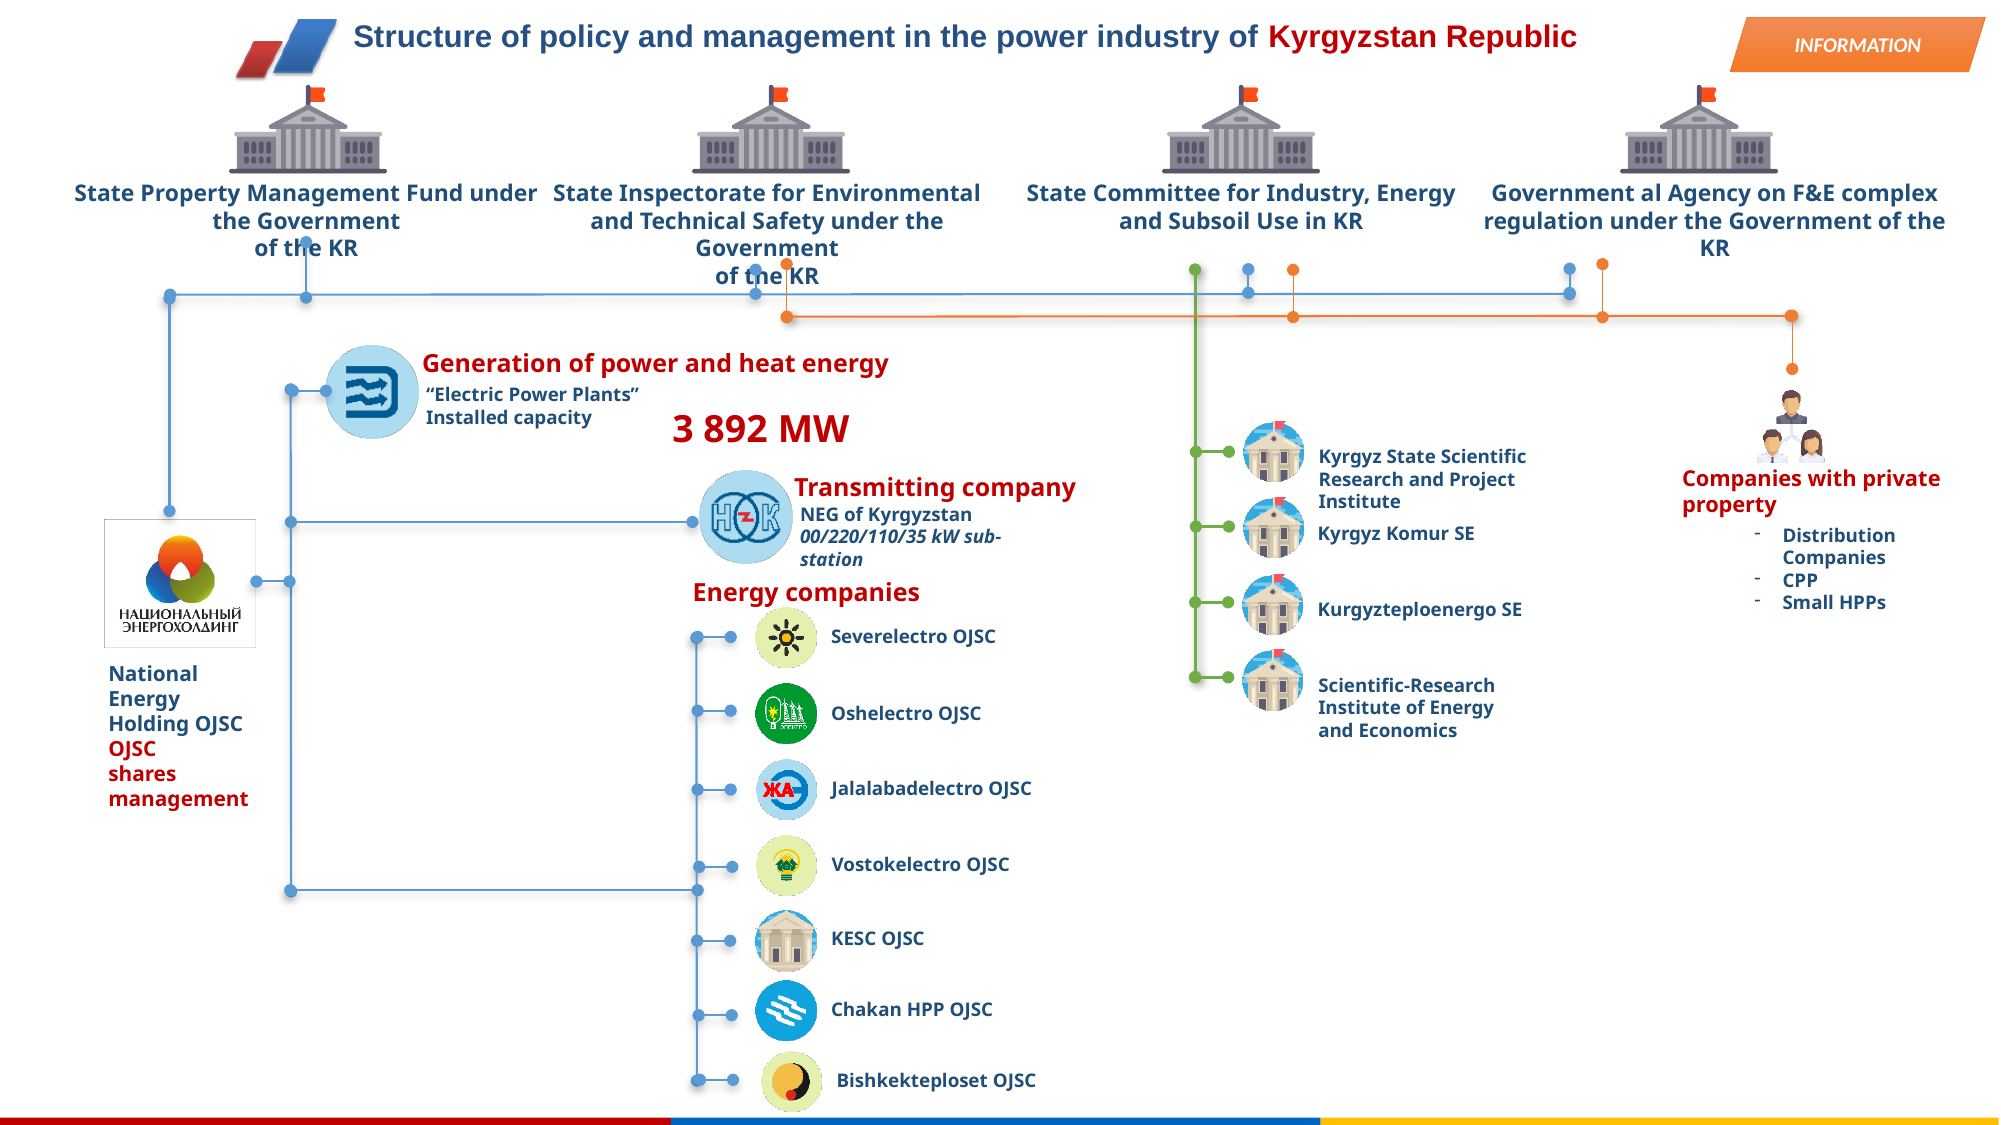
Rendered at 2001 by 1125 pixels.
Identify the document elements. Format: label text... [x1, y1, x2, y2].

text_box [1195, 269, 1288, 750]
text_box State Committee for Industry, Energy and Subsoil Use in KR [990, 171, 1288, 242]
text_box Structure of policy and management in the power industry of Kyrgyzstan Republic [1290, 8, 1857, 61]
text_box Structure of policy and management in the power industry of Kyrgyzstan Republic [338, 8, 869, 61]
picture [1620, 50, 1778, 209]
text_box INFORMATION [1736, 17, 1986, 73]
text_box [1672, 390, 1957, 646]
text_box Government al Agency on F&E complex regulation under the Government of the KR [1464, 171, 1966, 269]
picture [1162, 50, 1288, 209]
text_box State Inspectorate for Environmental and Technical Safety under the Government of the KR [871, 171, 1018, 296]
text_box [1290, 269, 1585, 750]
picture [1290, 50, 1320, 209]
text_box [1453, 171, 1464, 215]
text_box State Inspectorate for Environmental and Technical Safety under the Government of the KR [516, 171, 869, 296]
picture [229, 17, 387, 209]
picture [692, 50, 850, 209]
text_box State Committee for Industry, Energy and Subsoil Use in KR [1290, 171, 1464, 242]
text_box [0, 1117, 1999, 1125]
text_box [93, 298, 1104, 1112]
text_box Structure of policy and management in the power industry of Kyrgyzstan Republic [871, 8, 1288, 61]
text_box State Property Management Fund under the Government of the KR [55, 171, 516, 269]
